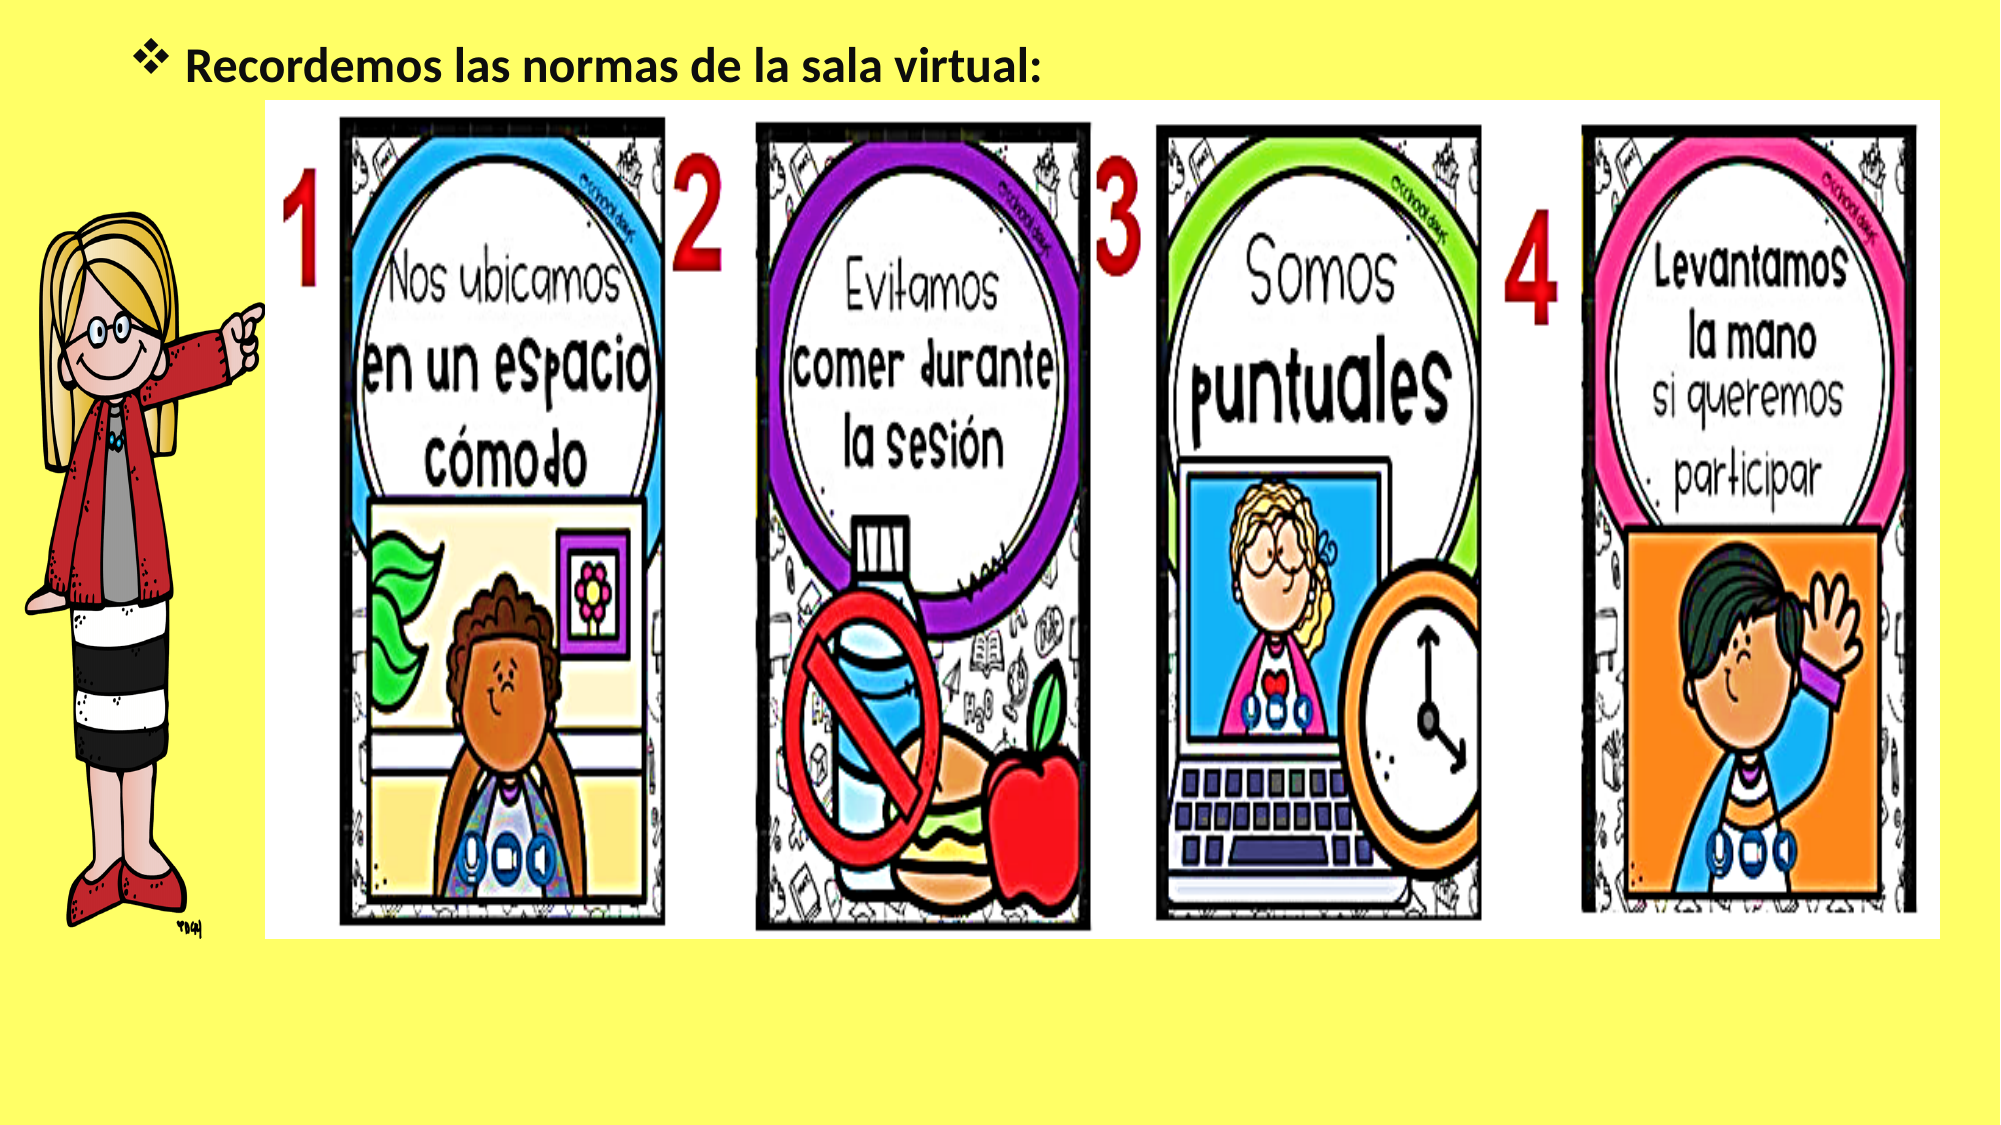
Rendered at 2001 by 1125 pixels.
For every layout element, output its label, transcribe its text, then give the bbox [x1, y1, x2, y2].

picture [24, 100, 1940, 939]
text_box Recordemos las normas de la sala virtual: [114, 24, 1190, 100]
